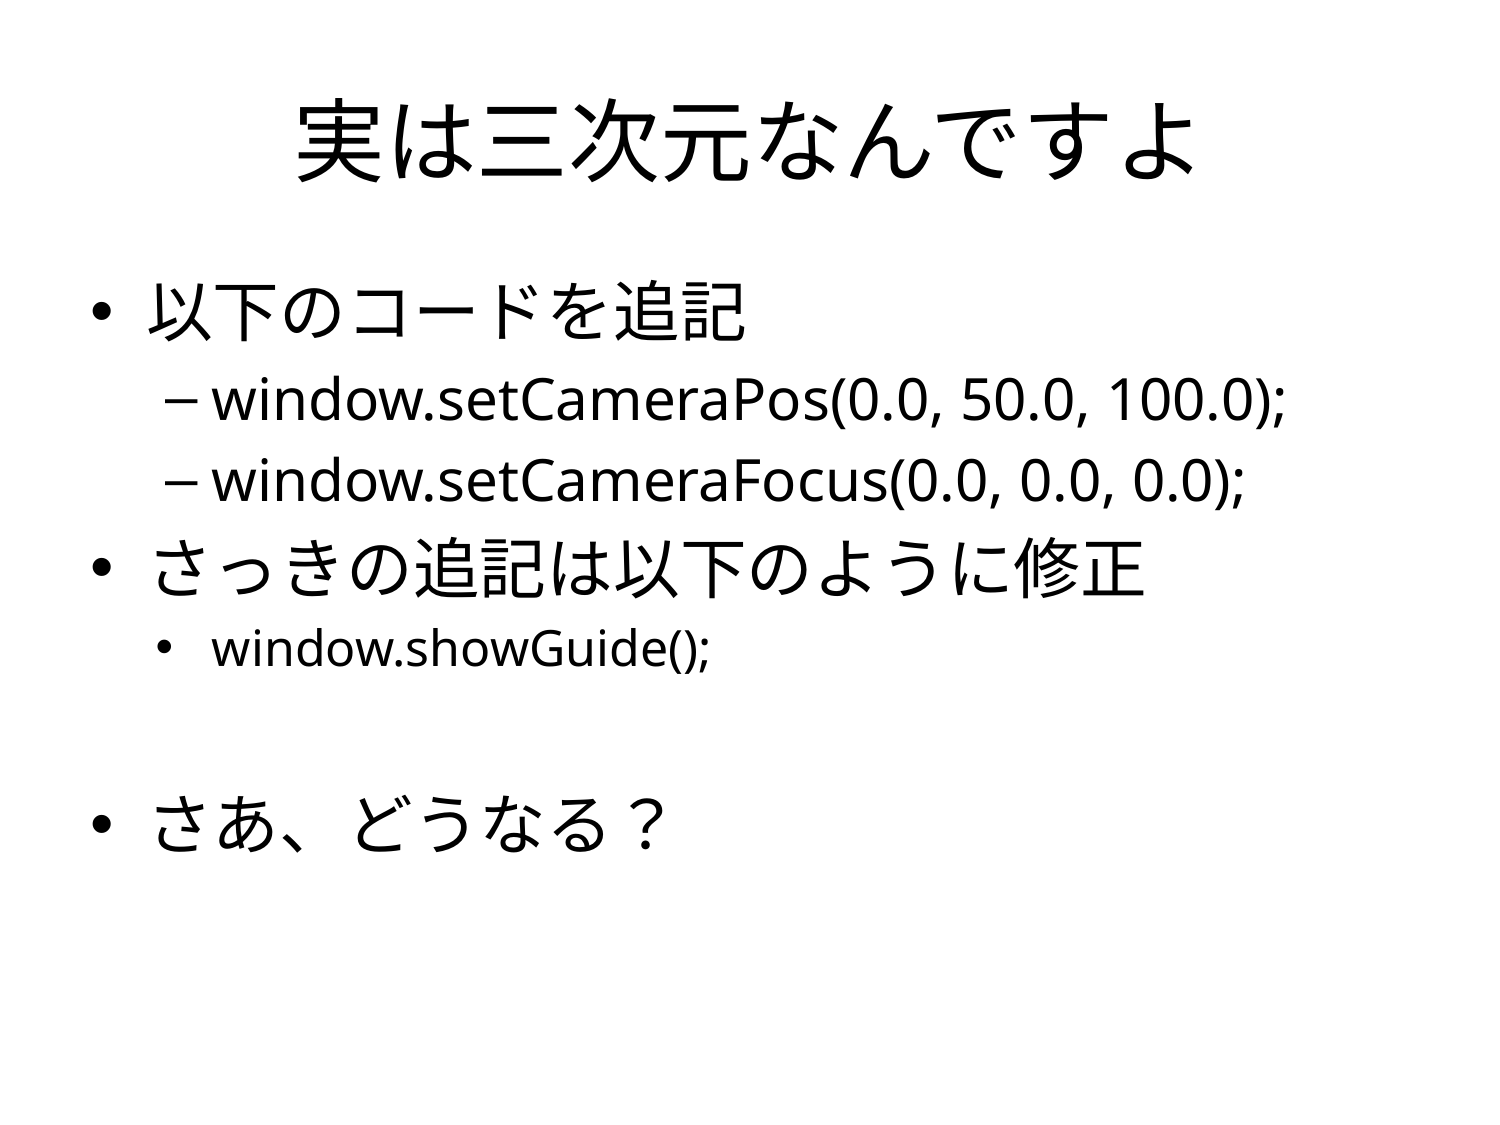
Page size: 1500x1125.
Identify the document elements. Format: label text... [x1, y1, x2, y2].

list 以下のコードを追記 window.setCameraPos(0.0, 50.0, 100.0); window.setCameraFocus(0.0, 0.0, 0.0); さっきの追記は以下のように修正 window.showGuide(); さあ、どうなる？ [75, 262, 1425, 1005]
title 実は三次元なんですよ [75, 45, 1425, 233]
